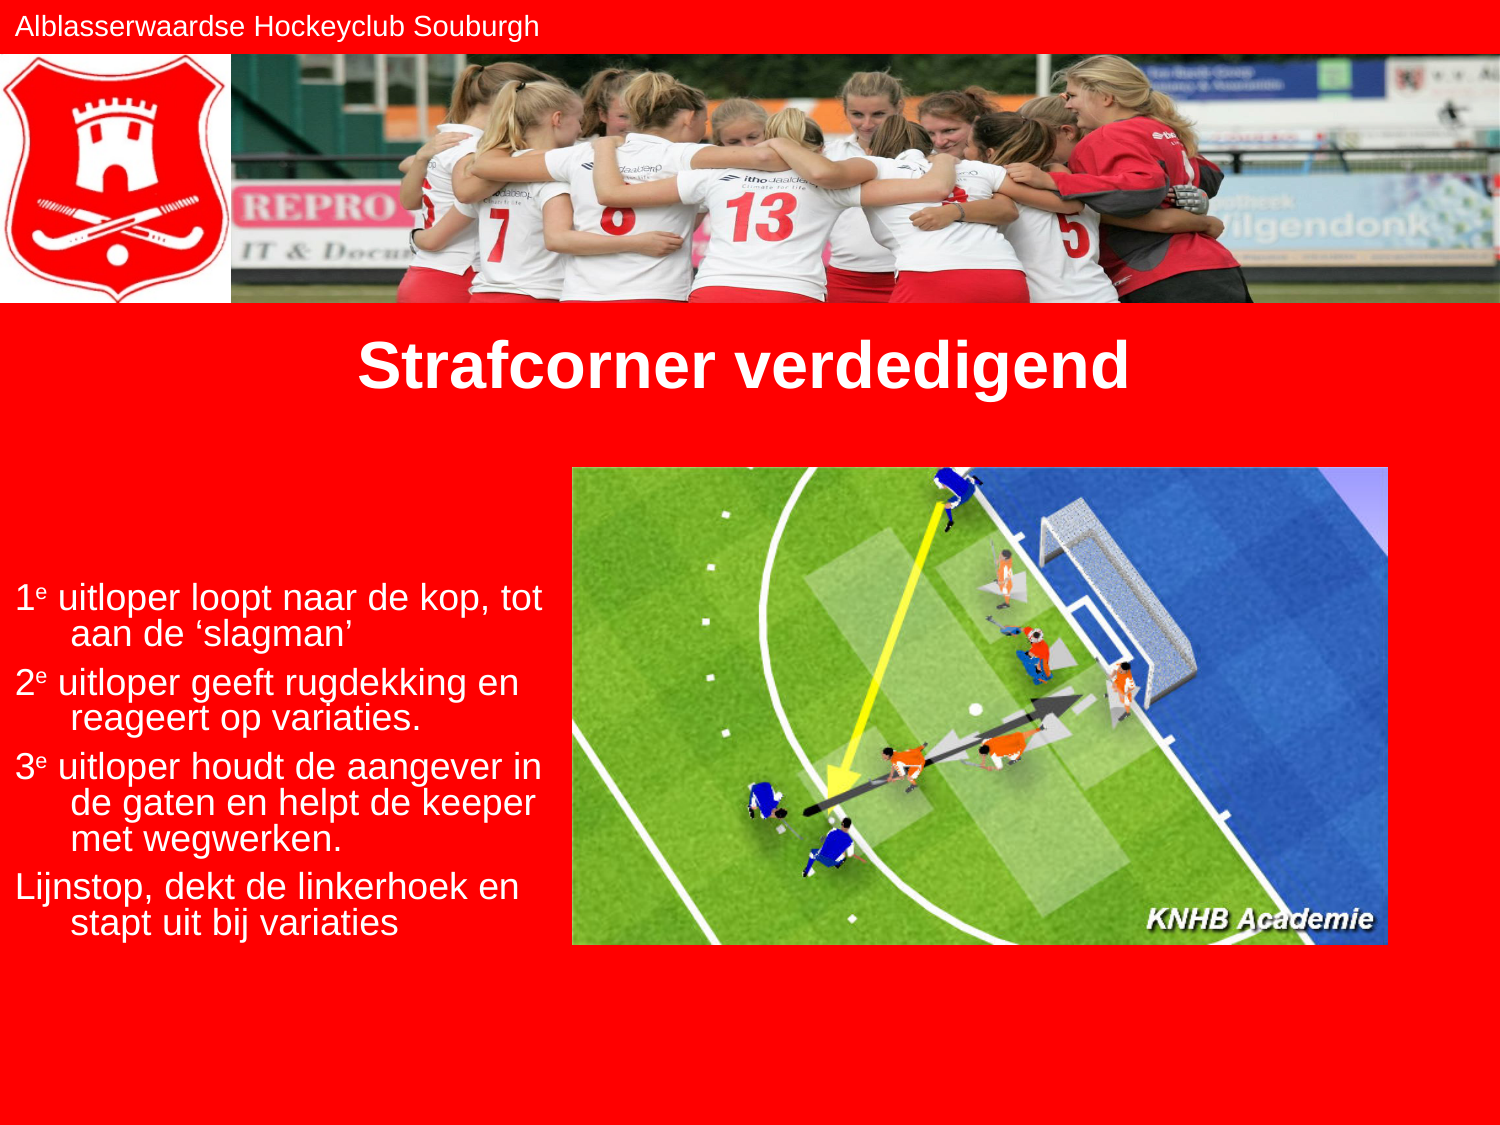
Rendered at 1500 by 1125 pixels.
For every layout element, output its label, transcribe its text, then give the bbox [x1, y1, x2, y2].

text_box Strafcorner verdedigend [64, 314, 1424, 410]
picture [572, 467, 1389, 946]
picture [0, 54, 1500, 303]
text_box 1e uitloper loopt naar de kop, tot aan de ‘slagman’ 2e uitloper geeft rugdekking en reageert op variaties. 3e uitloper houdt de aangever in de gaten en helpt de keeper met wegwerken. Lijnstop, dekt de linkerhoek en stapt uit bij variaties [0, 574, 561, 951]
text_box Alblasserwaardse Hockeyclub Souburgh [0, 0, 1500, 50]
